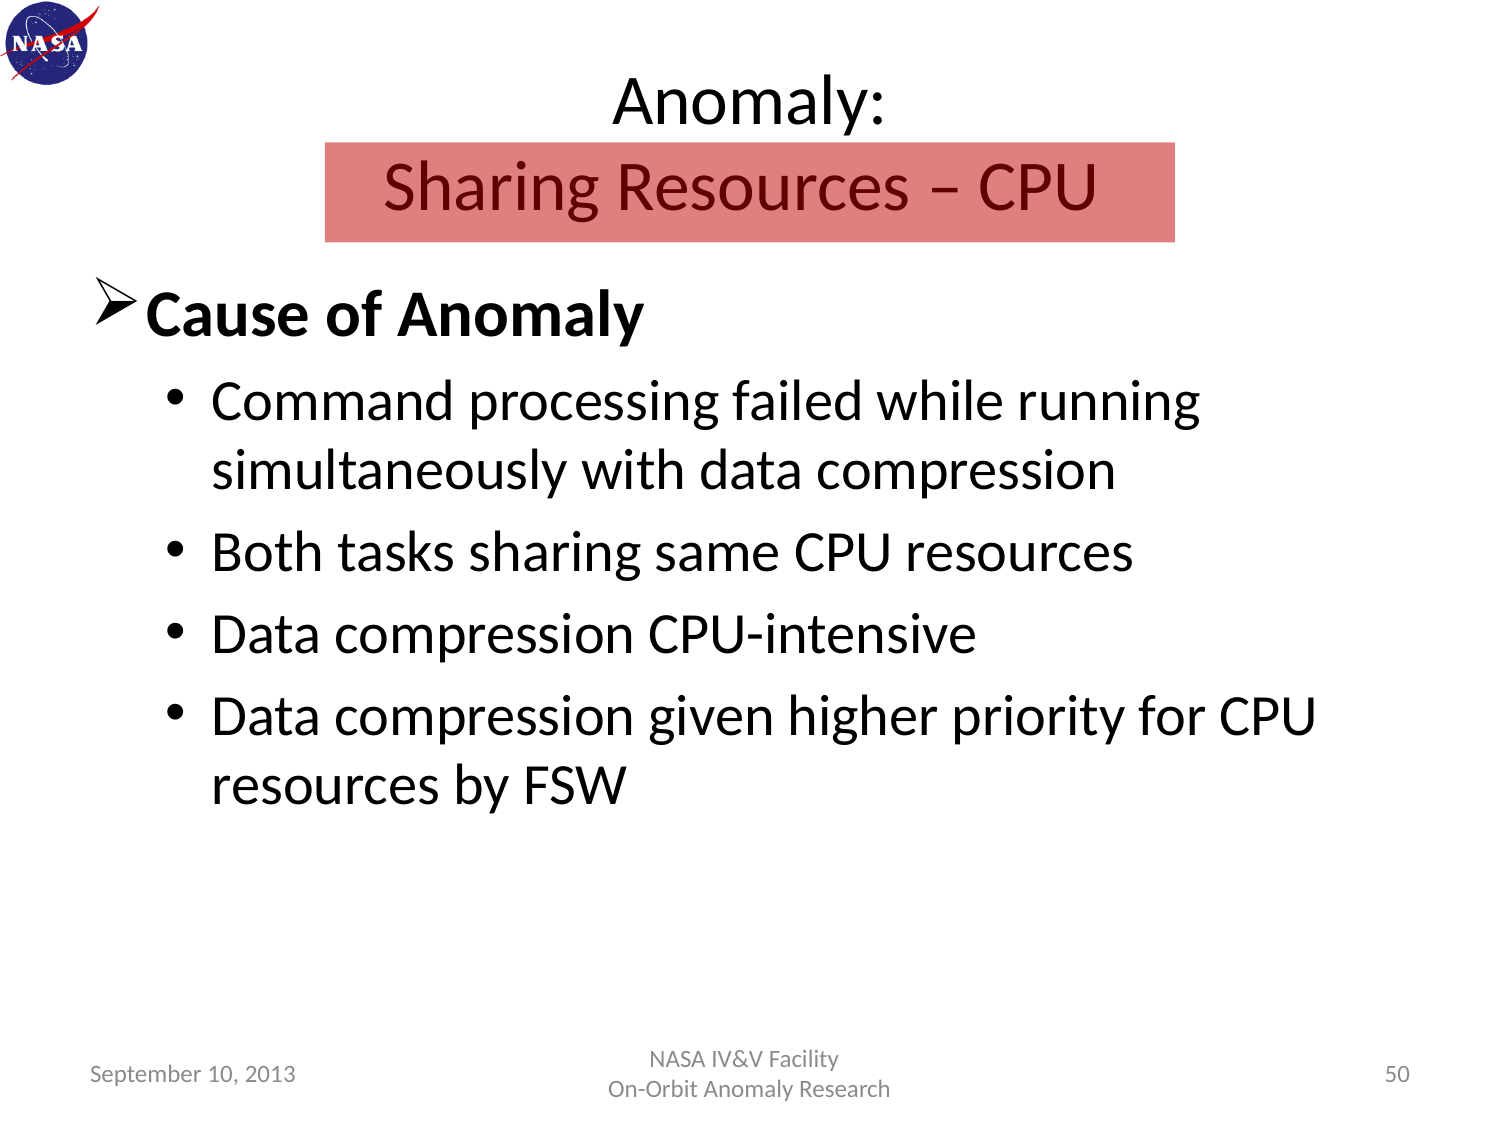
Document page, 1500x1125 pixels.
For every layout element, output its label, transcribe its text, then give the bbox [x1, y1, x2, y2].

text_box [323, 140, 1177, 245]
title Anomaly: Sharing Resources – CPU [75, 45, 1425, 233]
slide_number 50 [1074, 1042, 1425, 1103]
picture [0, 1, 100, 88]
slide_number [75, 1042, 425, 1103]
list Cause of Anomaly Command processing failed while running simultaneously with data compression Both tasks sharing same CPU resources Data compression CPU-intensive Data compression given higher priority for CPU resources by FSW [75, 262, 1425, 1005]
footer NASA IV&V Facility On-Orbit Anomaly Research [512, 1042, 988, 1103]
